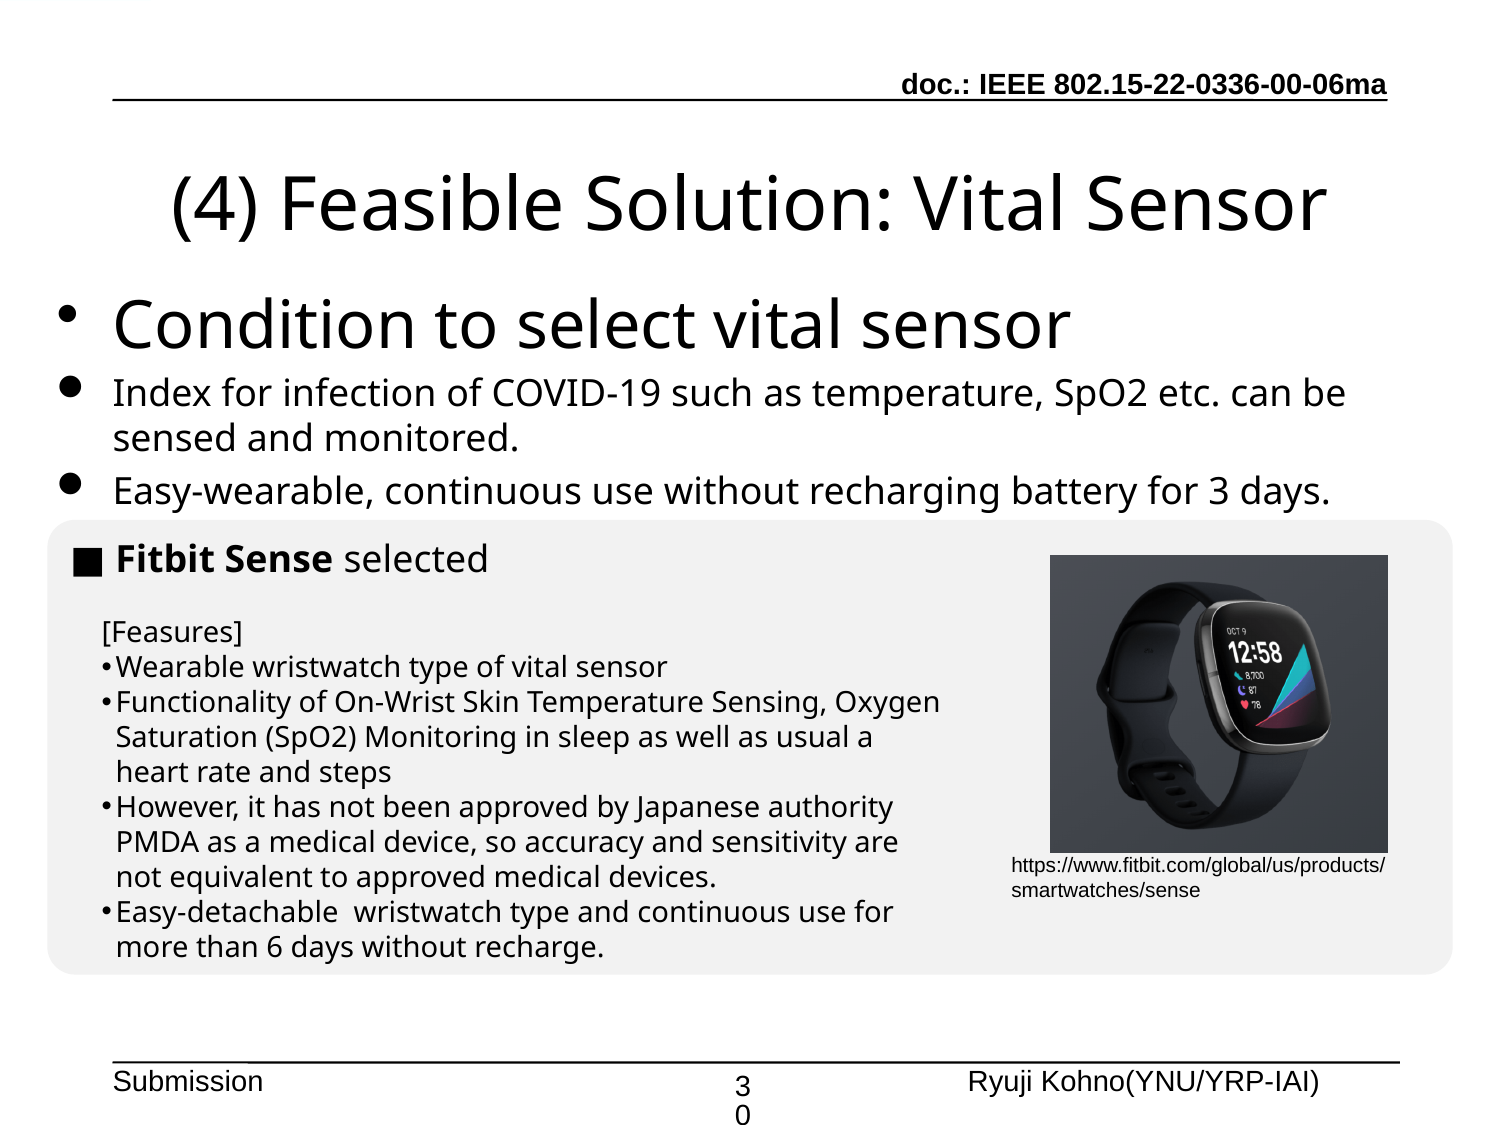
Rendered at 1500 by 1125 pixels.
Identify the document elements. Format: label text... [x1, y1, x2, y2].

slide_number 30 [734, 1066, 766, 1103]
text_box ■ Fitbit Sense selected [47, 519, 1453, 975]
title (4) Feasible Solution: Vital Sensor [112, 112, 1388, 274]
list Condition to select vital sensor Index for infection of COVID-19 such as temperature, SpO2 etc. can be sensed and monitored. Easy-wearable, continuous use without recharging battery for 3 days. [41, 274, 1465, 499]
picture [1050, 555, 1388, 853]
text_box [Feasures] Wearable wristwatch type of vital sensor Functionality of On-Wrist Skin Temperature Sensing, Oxygen Saturation (SpO2) Monitoring in sleep as well as usual a heart rate and steps However, it has not been approved by Japanese authority PMDA as a medical device, so accuracy and sensitivity are not equivalent to approved medical devices. Easy-detachable wristwatch type and continuous use for more than 6 days without recharge. [86, 606, 961, 971]
text_box https://www.fitbit.com/global/us/products/smartwatches/sense [996, 844, 1442, 909]
